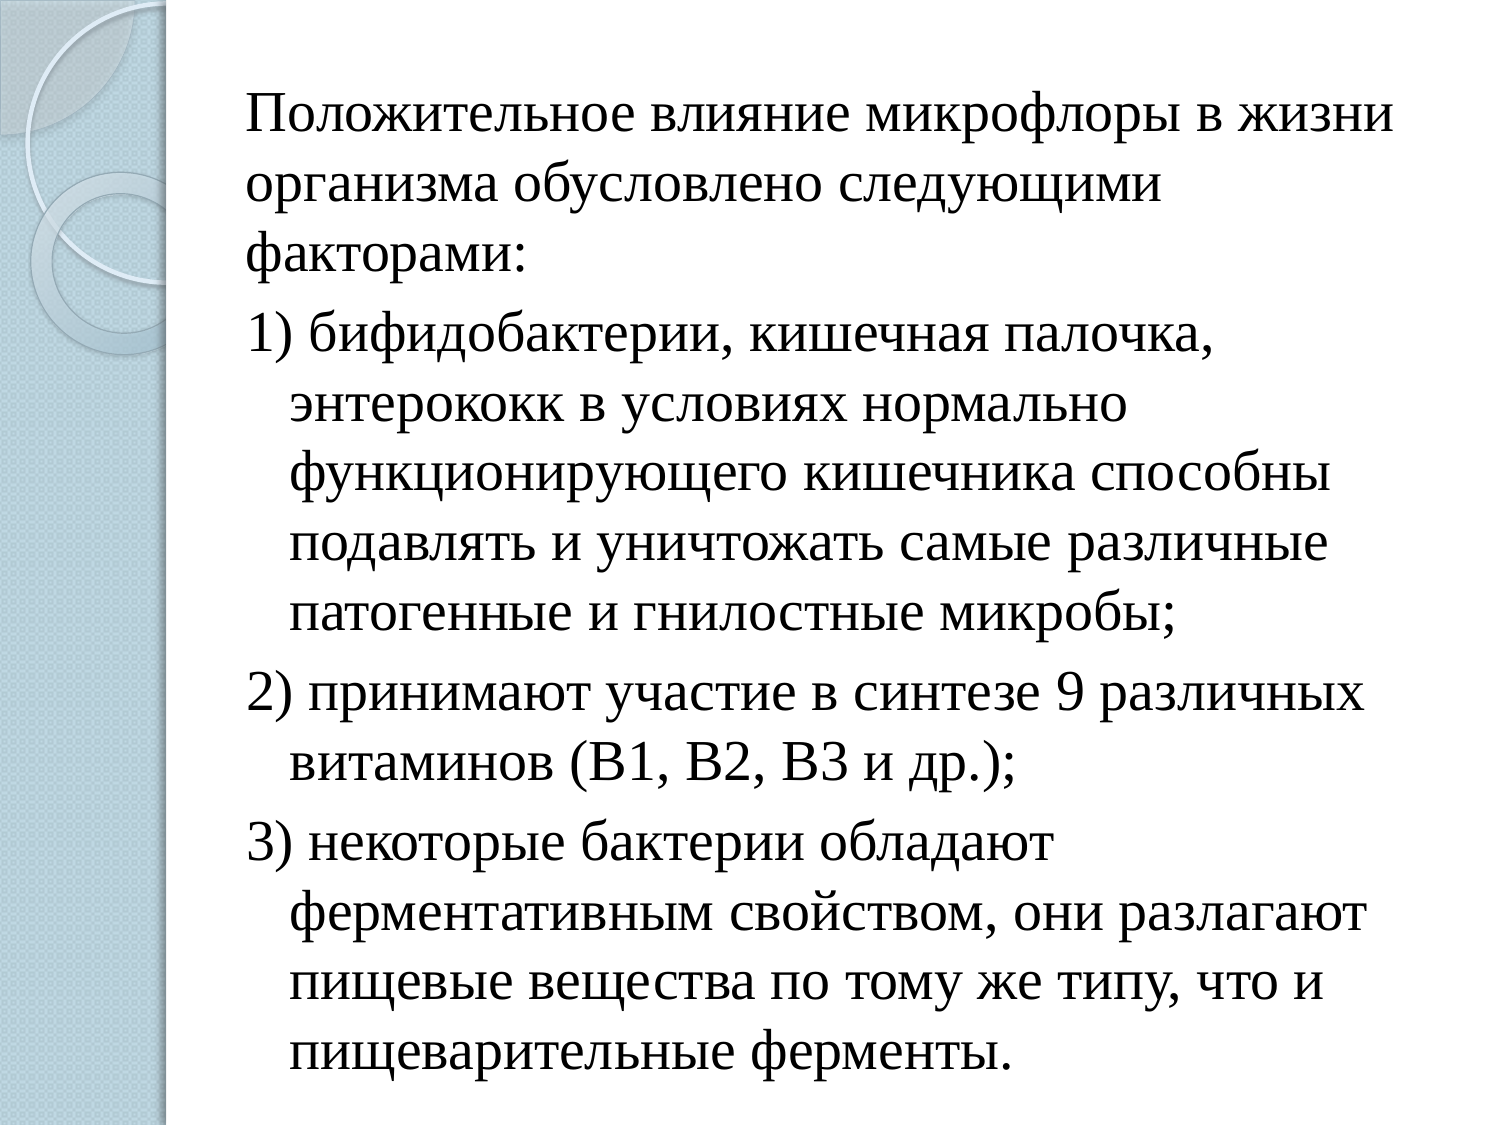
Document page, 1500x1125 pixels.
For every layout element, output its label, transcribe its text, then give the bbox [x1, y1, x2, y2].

list Положительное влияние микрофлоры в жизни организма обусловлено следующими факторами: 1) бифидобактерии, кишечная палочка, энтерококк в условиях нормально функционирующего кишечника способны подавлять и уничтожать самые различные патогенные и гнилостные микробы; 2) принимают участие в синтезе 9 различных витаминов (В1, В2, В3 и др.); 3) некоторые бактерии обладают ферментативным свойством, они разлагают пищевые вещества по тому же типу, что и пищеварительные ферменты. [218, 66, 1466, 1094]
